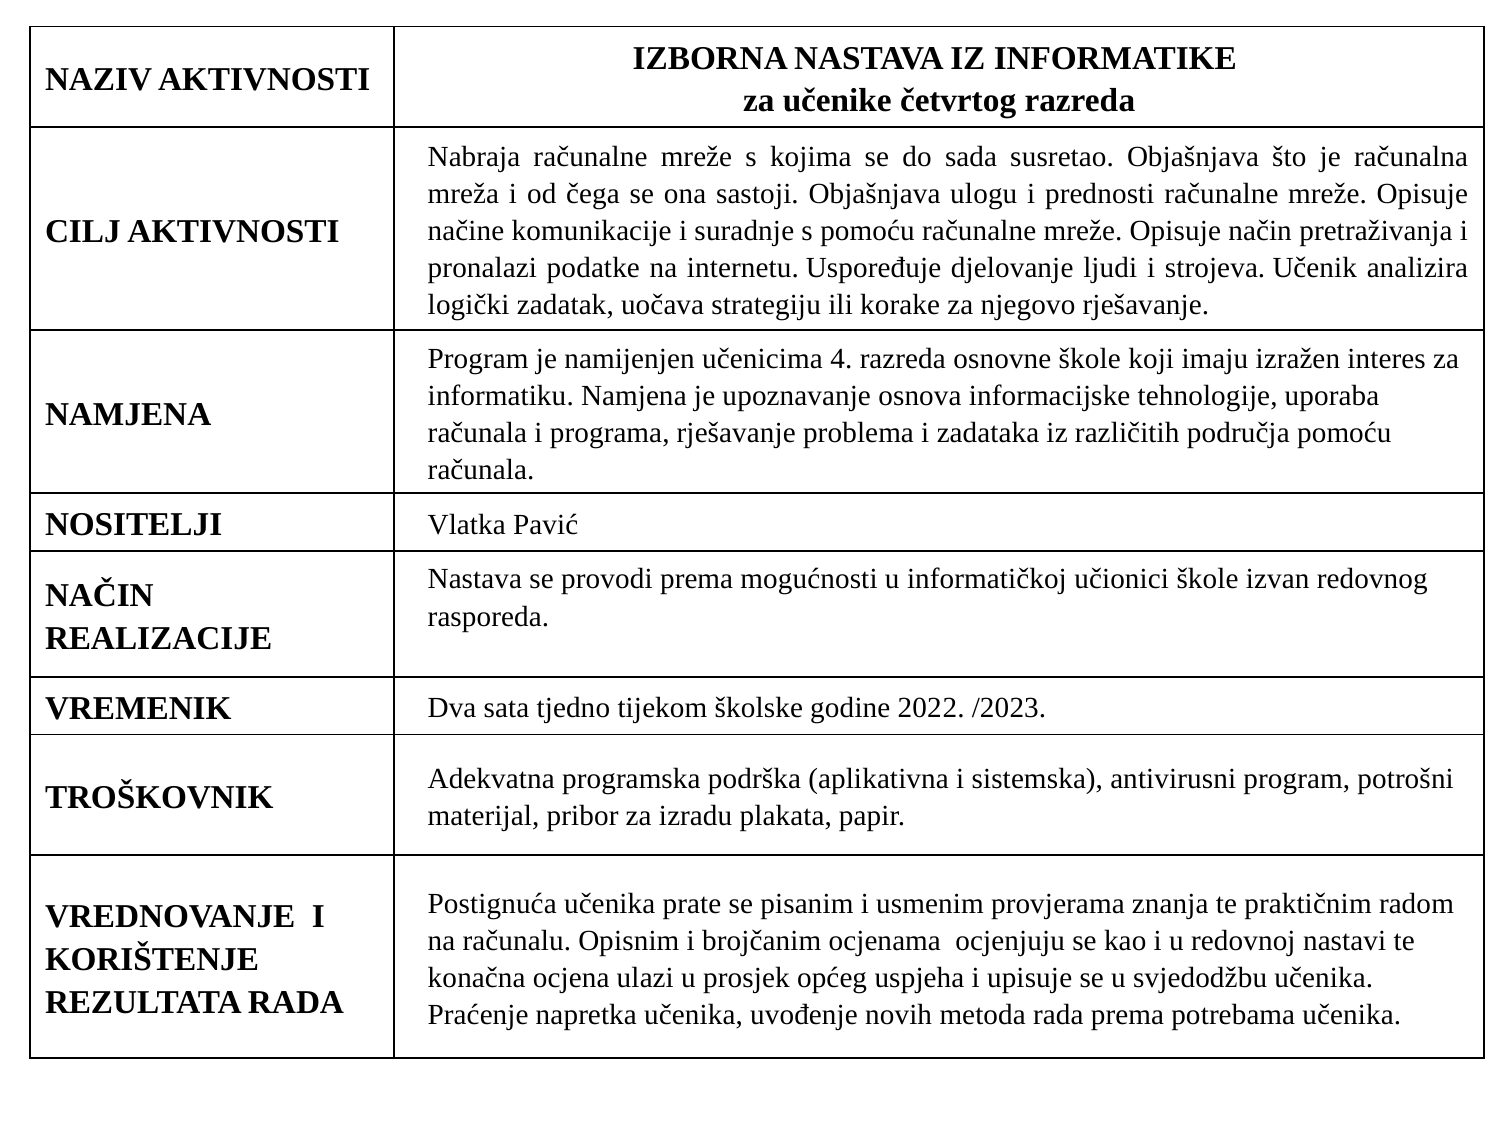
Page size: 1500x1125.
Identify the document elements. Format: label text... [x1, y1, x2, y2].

table_cell Program je namijenjen učenicima 4. razreda osnovne škole koji imaju izražen interes za informatiku. Namjena je upoznavanje osnova informacijske tehnologije, uporaba računala i programa, rješavanje problema i zadataka iz različitih područja pomoću računala. [395, 331, 1483, 492]
table_header IZBORNA NASTAVA IZ INFORMATIKE za učenike četvrtog razreda [395, 27, 1483, 126]
table_header NAZIV AKTIVNOSTI [31, 27, 393, 126]
table_cell NAMJENA [31, 331, 393, 492]
table_cell Nastava se provodi prema mogućnosti u informatičkoj učionici škole izvan redovnog rasporeda. [395, 552, 1483, 676]
table_cell NOSITELJI [31, 494, 393, 550]
table_cell Dva sata tjedno tijekom školske godine 2022. /2023. [395, 678, 1483, 734]
table_cell Postignuća učenika prate se pisanim i usmenim provjerama znanja te praktičnim radom na računalu. Opisnim i brojčanim ocjenama ocjenjuju se kao i u redovnoj nastavi te konačna ocjena ulazi u prosjek općeg uspjeha i upisuje se u svjedodžbu učenika. Praćenje napretka učenika, uvođenje novih metoda rada prema potrebama učenika. [395, 856, 1483, 1057]
table_cell CILJ AKTIVNOSTI [31, 128, 393, 329]
table_cell VREMENIK [31, 678, 393, 734]
table_cell Vlatka Pavić [395, 494, 1483, 550]
table_cell NAČIN REALIZACIJE [31, 552, 393, 676]
table_cell Adekvatna programska podrška (aplikativna i sistemska), antivirusni program, potrošni materijal, pribor za izradu plakata, papir. [395, 735, 1483, 854]
table_cell Nabraja računalne mreže s kojima se do sada susretao. Objašnjava što je računalna mreža i od čega se ona sastoji. Objašnjava ulogu i prednosti računalne mreže. Opisuje načine komunikacije i suradnje s pomoću računalne mreže. Opisuje način pretraživanja i pronalazi podatke na internetu. Uspoređuje djelovanje ljudi i strojeva. Učenik analizira logički zadatak, uočava strategiju ili korake za njegovo rješavanje. [395, 128, 1483, 329]
table_cell VREDNOVANJE I KORIŠTENJE REZULTATA RADA [31, 856, 393, 1057]
table_cell TROŠKOVNIK [31, 735, 393, 854]
